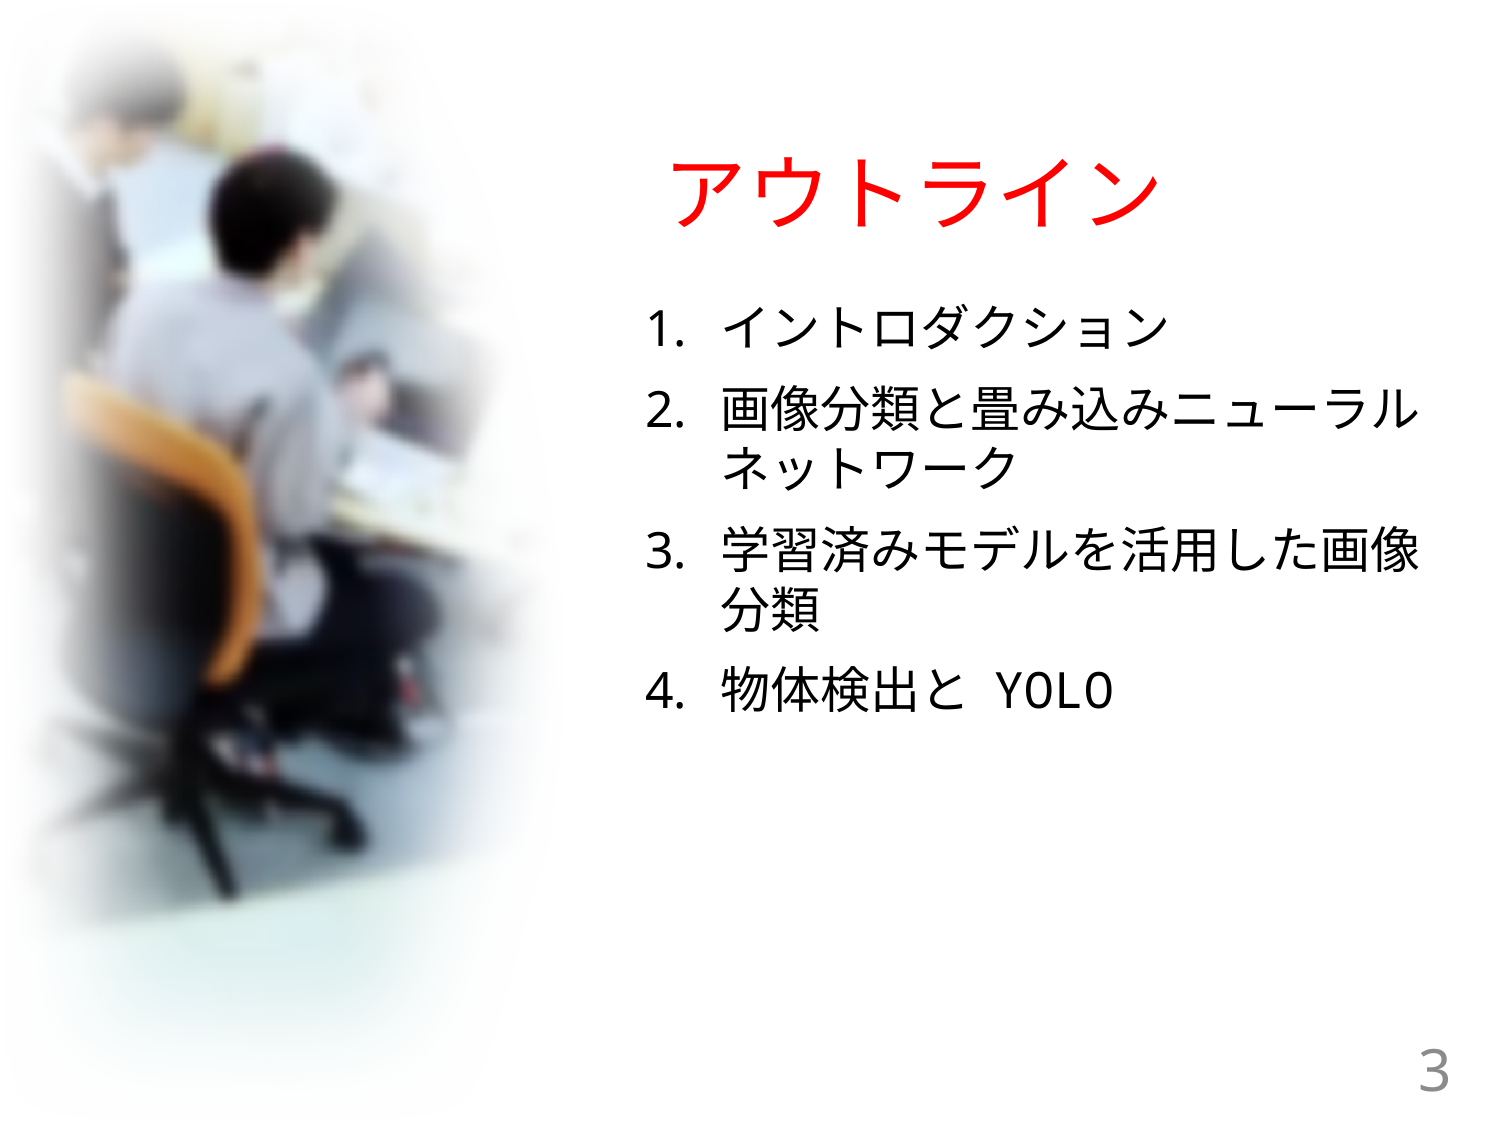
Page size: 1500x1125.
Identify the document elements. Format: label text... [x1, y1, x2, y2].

title アウトライン [648, 0, 1418, 250]
list イントロダクション 画像分類と畳み込みニューラルネットワーク 学習済みモデルを活用した画像分類 物体検出と YOLO [630, 288, 1467, 1117]
slide_number 3 [1129, 1042, 1467, 1103]
picture [0, 0, 573, 1125]
